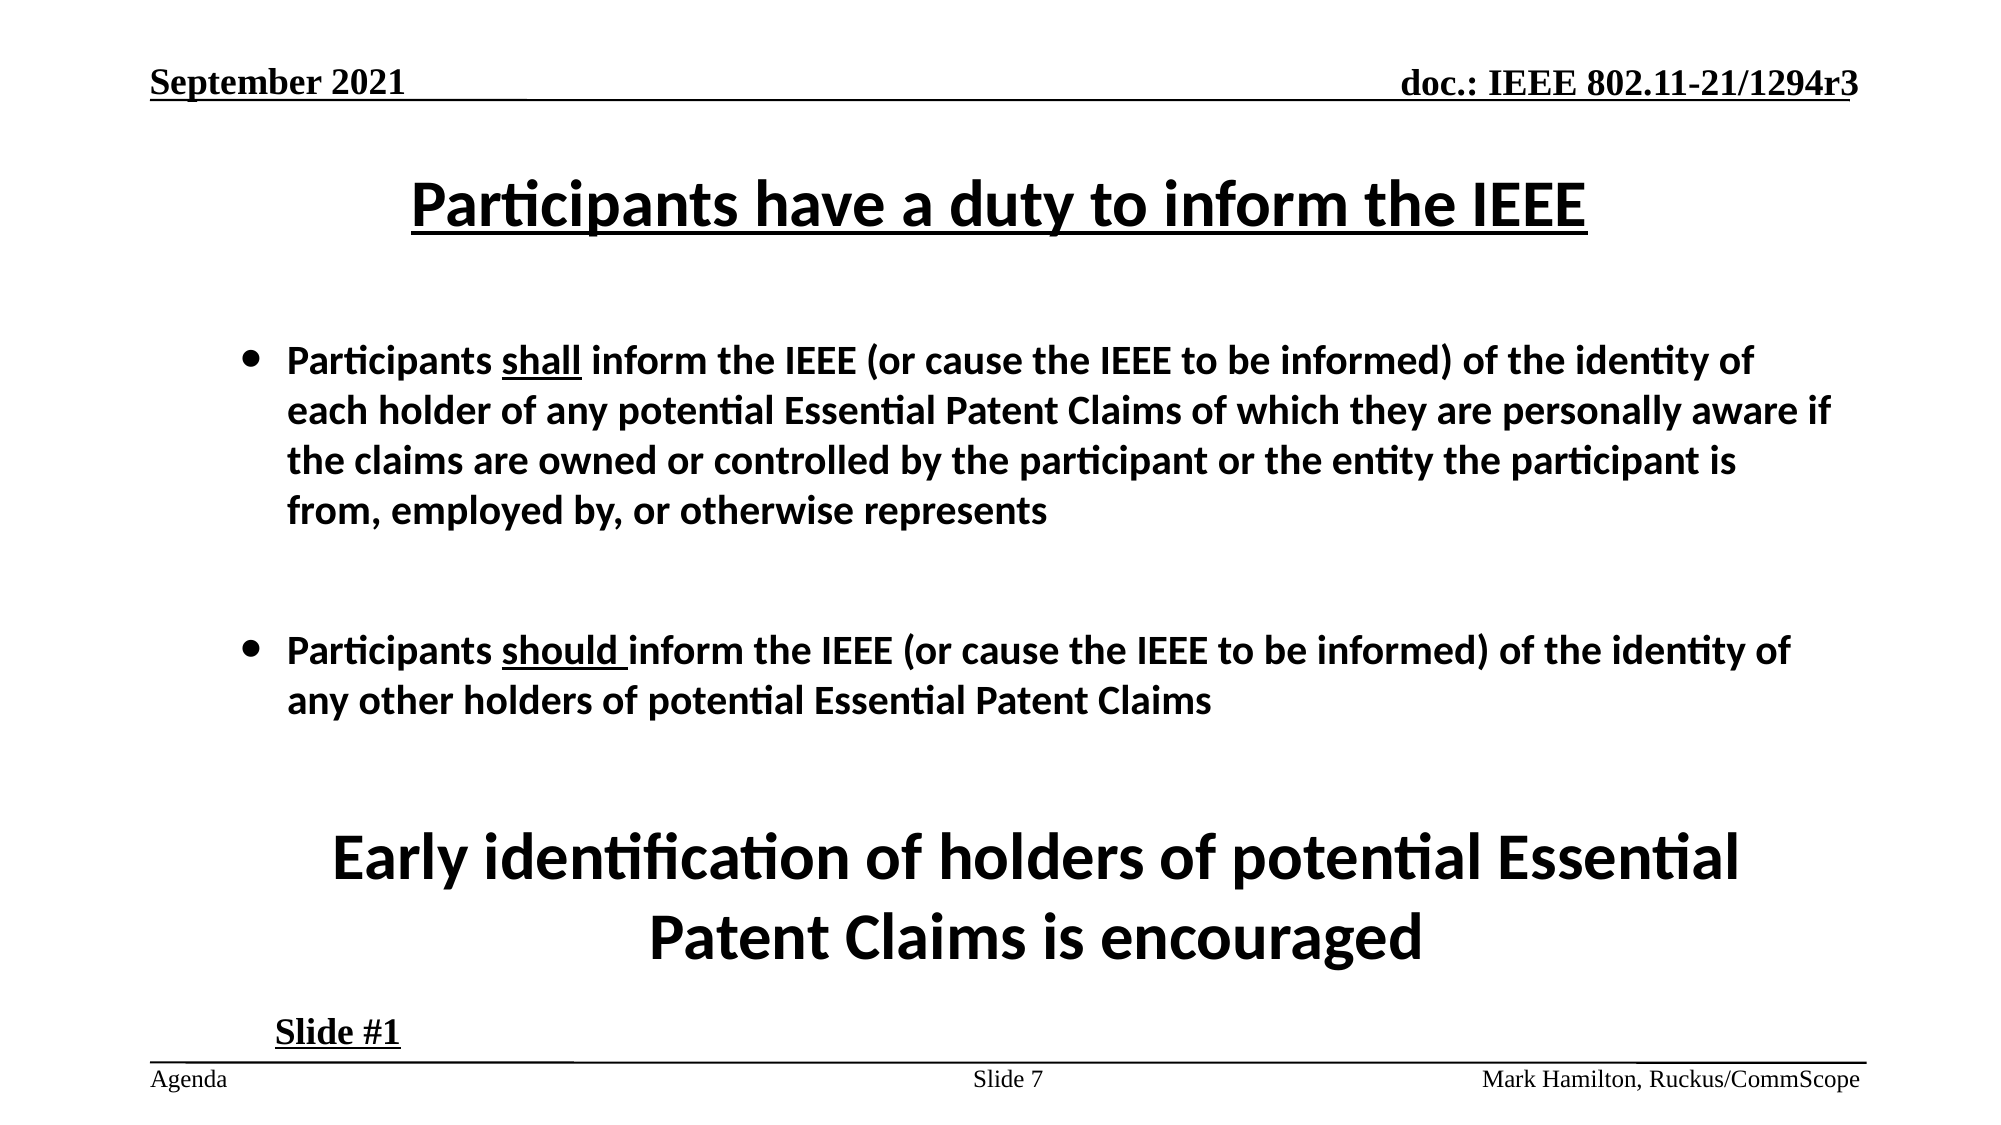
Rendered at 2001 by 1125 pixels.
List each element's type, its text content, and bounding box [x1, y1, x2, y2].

list Participants shall inform the IEEE (or cause the IEEE to be informed) of the identity of each holder of any potential Essential Patent Claims of which they are personally aware if the claims are owned or controlled by the participant or the entity the participant is from, employed by, or otherwise represents Participants should inform the IEEE (or cause the IEEE to be informed) of the identity of any other holders of potential Essential Patent Claims Early identification of holders of potential Essential Patent Claims is encouraged [149, 324, 1850, 1000]
title Participants have a duty to inform the IEEE [149, 112, 1850, 288]
slide_number Slide 7 [950, 1061, 1067, 1123]
text_box Slide #1 [260, 999, 417, 1060]
